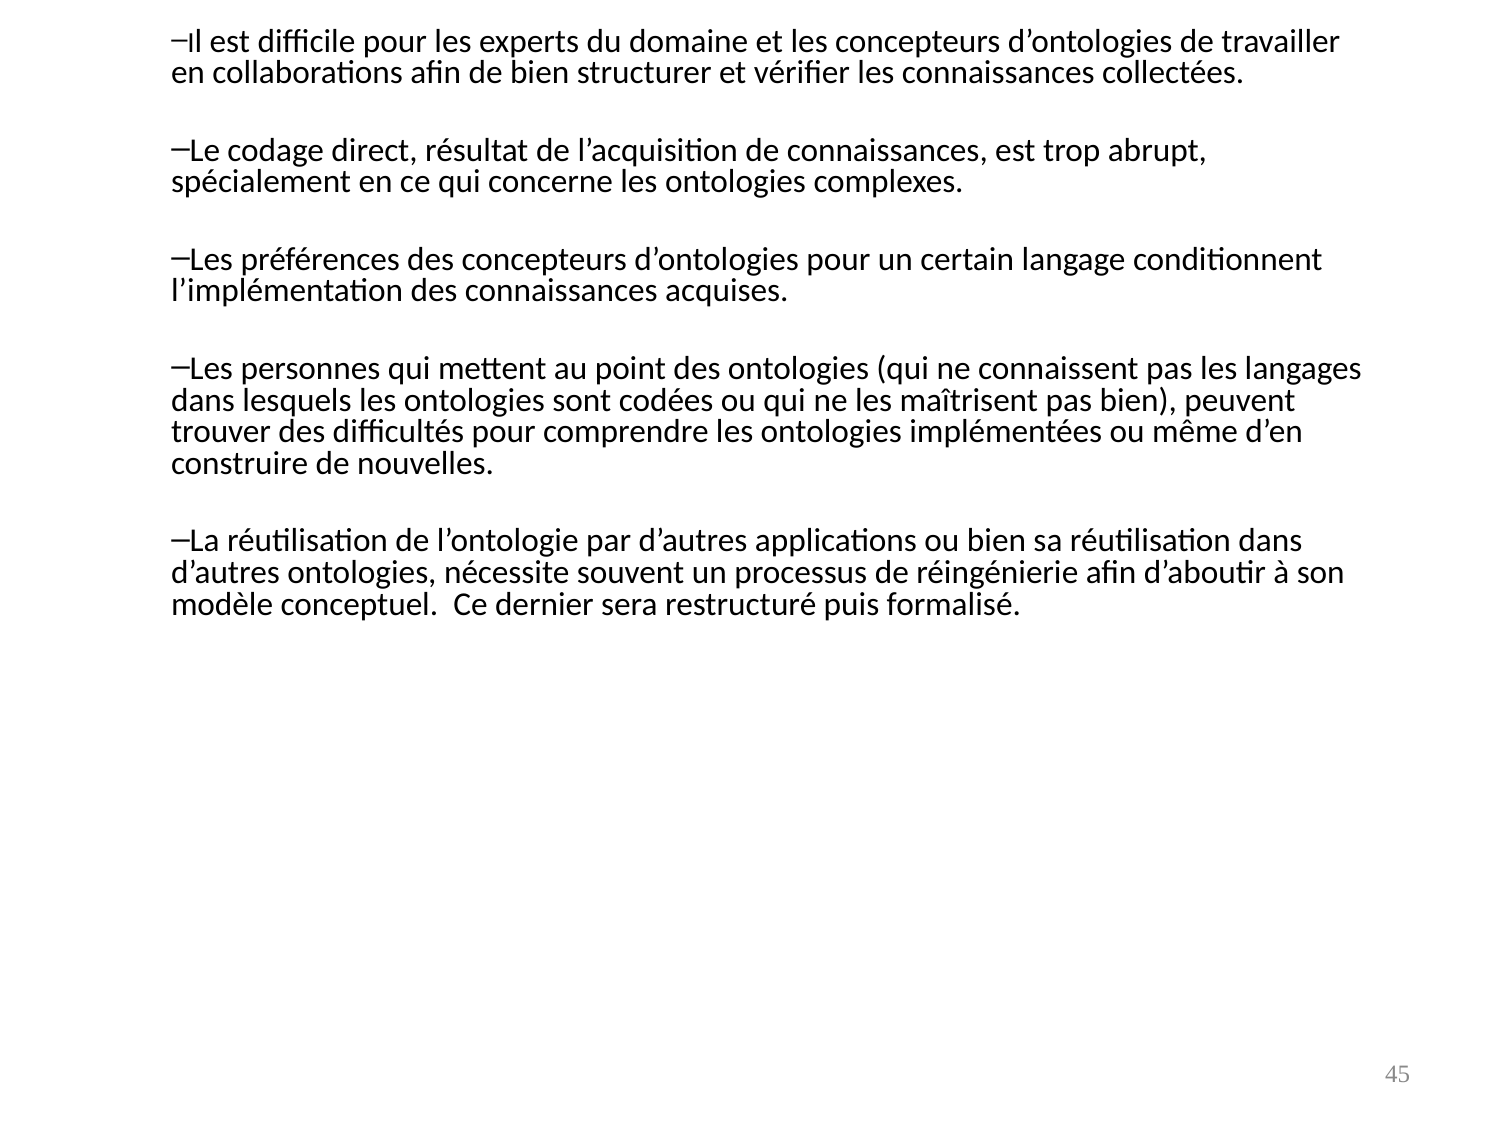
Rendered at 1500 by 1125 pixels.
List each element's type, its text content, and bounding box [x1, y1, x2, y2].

slide_number 45 [1074, 1042, 1425, 1103]
list Il est difficile pour les experts du domaine et les concepteurs d’ontologies de travailler en collaborations afin de bien structurer et vérifier les connaissances collectées. Le codage direct, résultat de l’acquisition de connaissances, est trop abrupt, spécialement en ce qui concerne les ontologies complexes. Les préférences des concepteurs d’ontologies pour un certain langage conditionnent l’implémentation des connaissances acquises. Les personnes qui mettent au point des ontologies (qui ne connaissent pas les langages dans lesquels les ontologies sont codées ou qui ne les maîtrisent pas bien), peuvent trouver des difficultés pour comprendre les ontologies implémentées ou même d’en construire de nouvelles. La réutilisation de l’ontologie par d’autres applications ou bien sa réutilisation dans d’autres ontologies, nécessite souvent un processus de réingénierie afin d’aboutir à son modèle conceptuel. Ce dernier sera restructuré puis formalisé. [112, 19, 1388, 1083]
